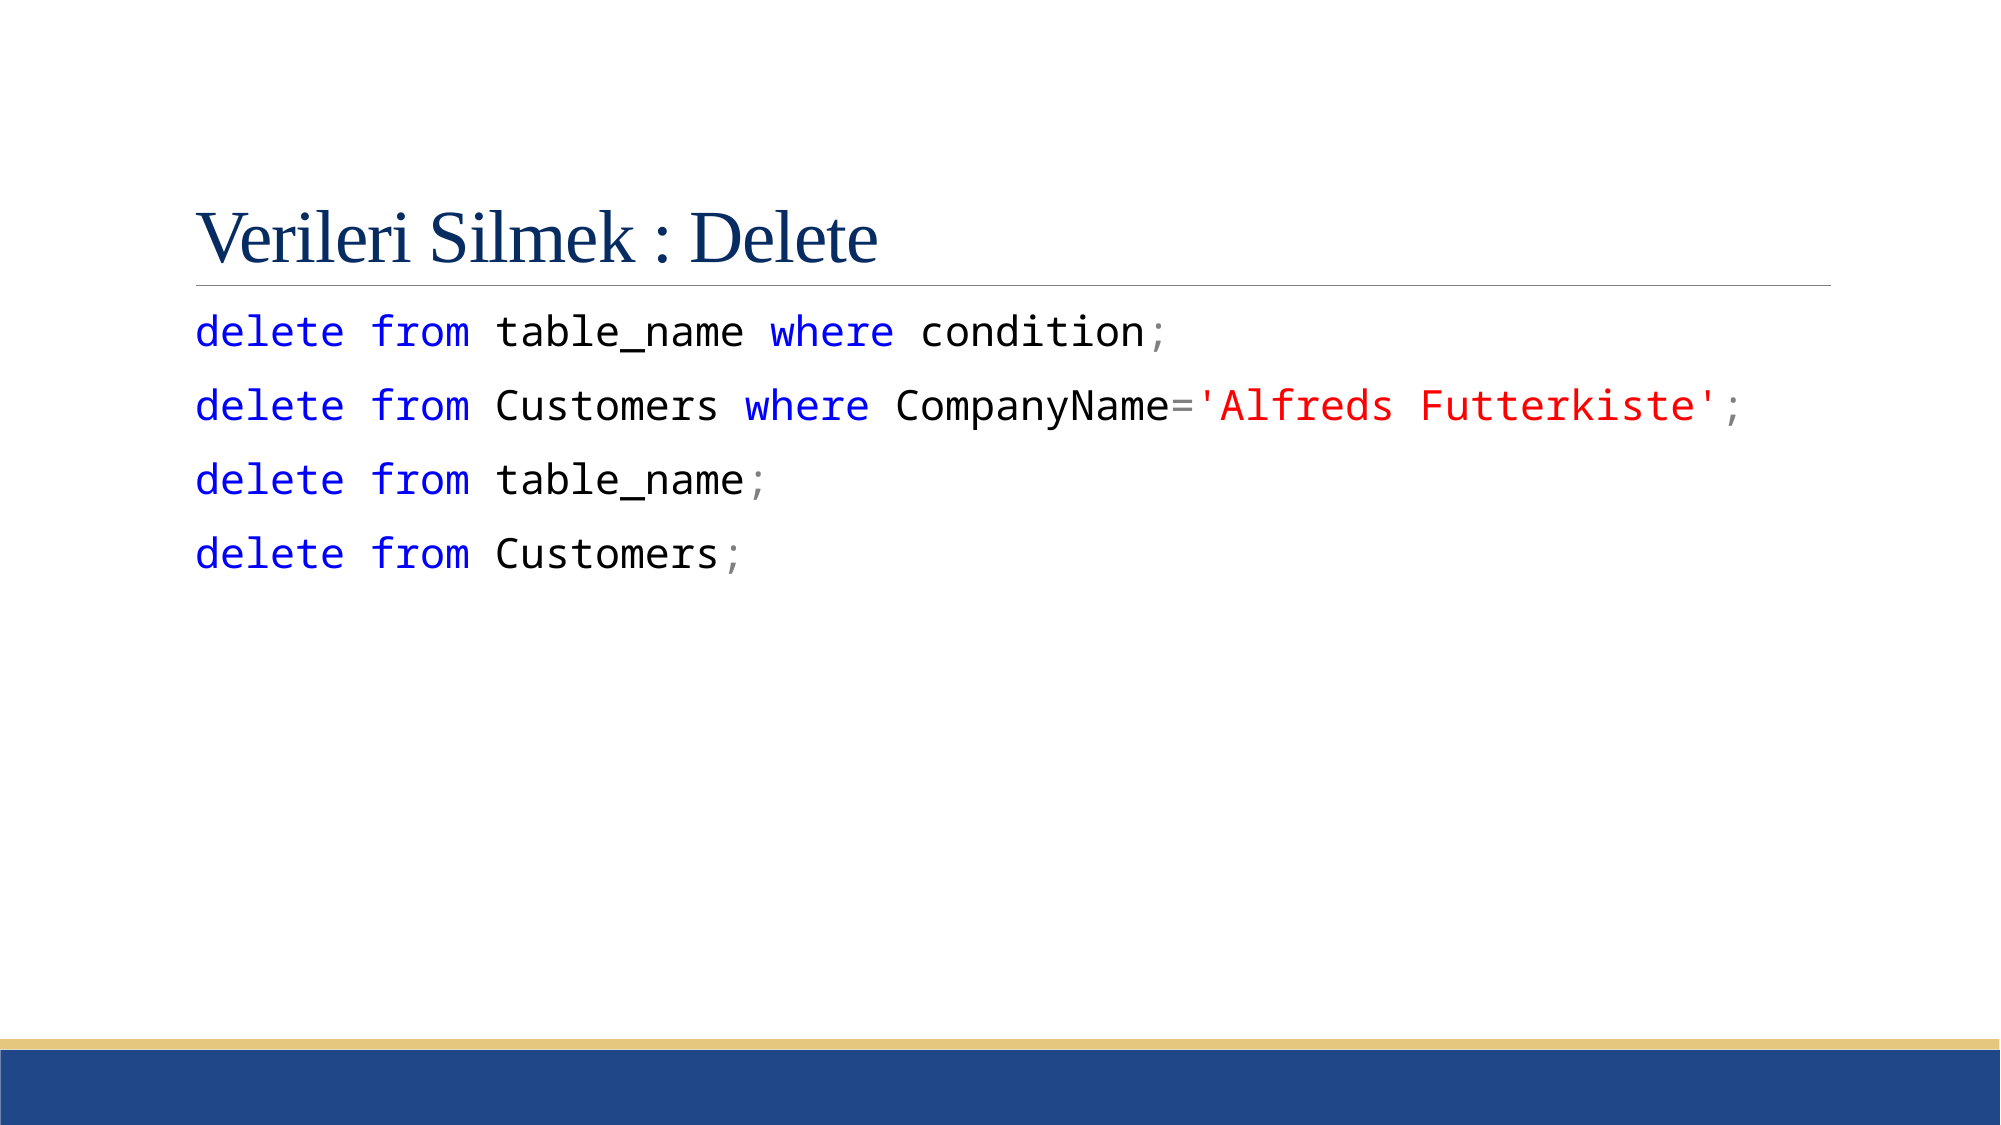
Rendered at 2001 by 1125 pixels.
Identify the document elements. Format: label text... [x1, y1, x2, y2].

list delete from table_name where condition; delete from Customers where CompanyName='Alfreds Futterkiste'; delete from table_name; delete from Customers; [180, 302, 1830, 963]
title Verileri Silmek : Delete [180, 47, 1830, 285]
